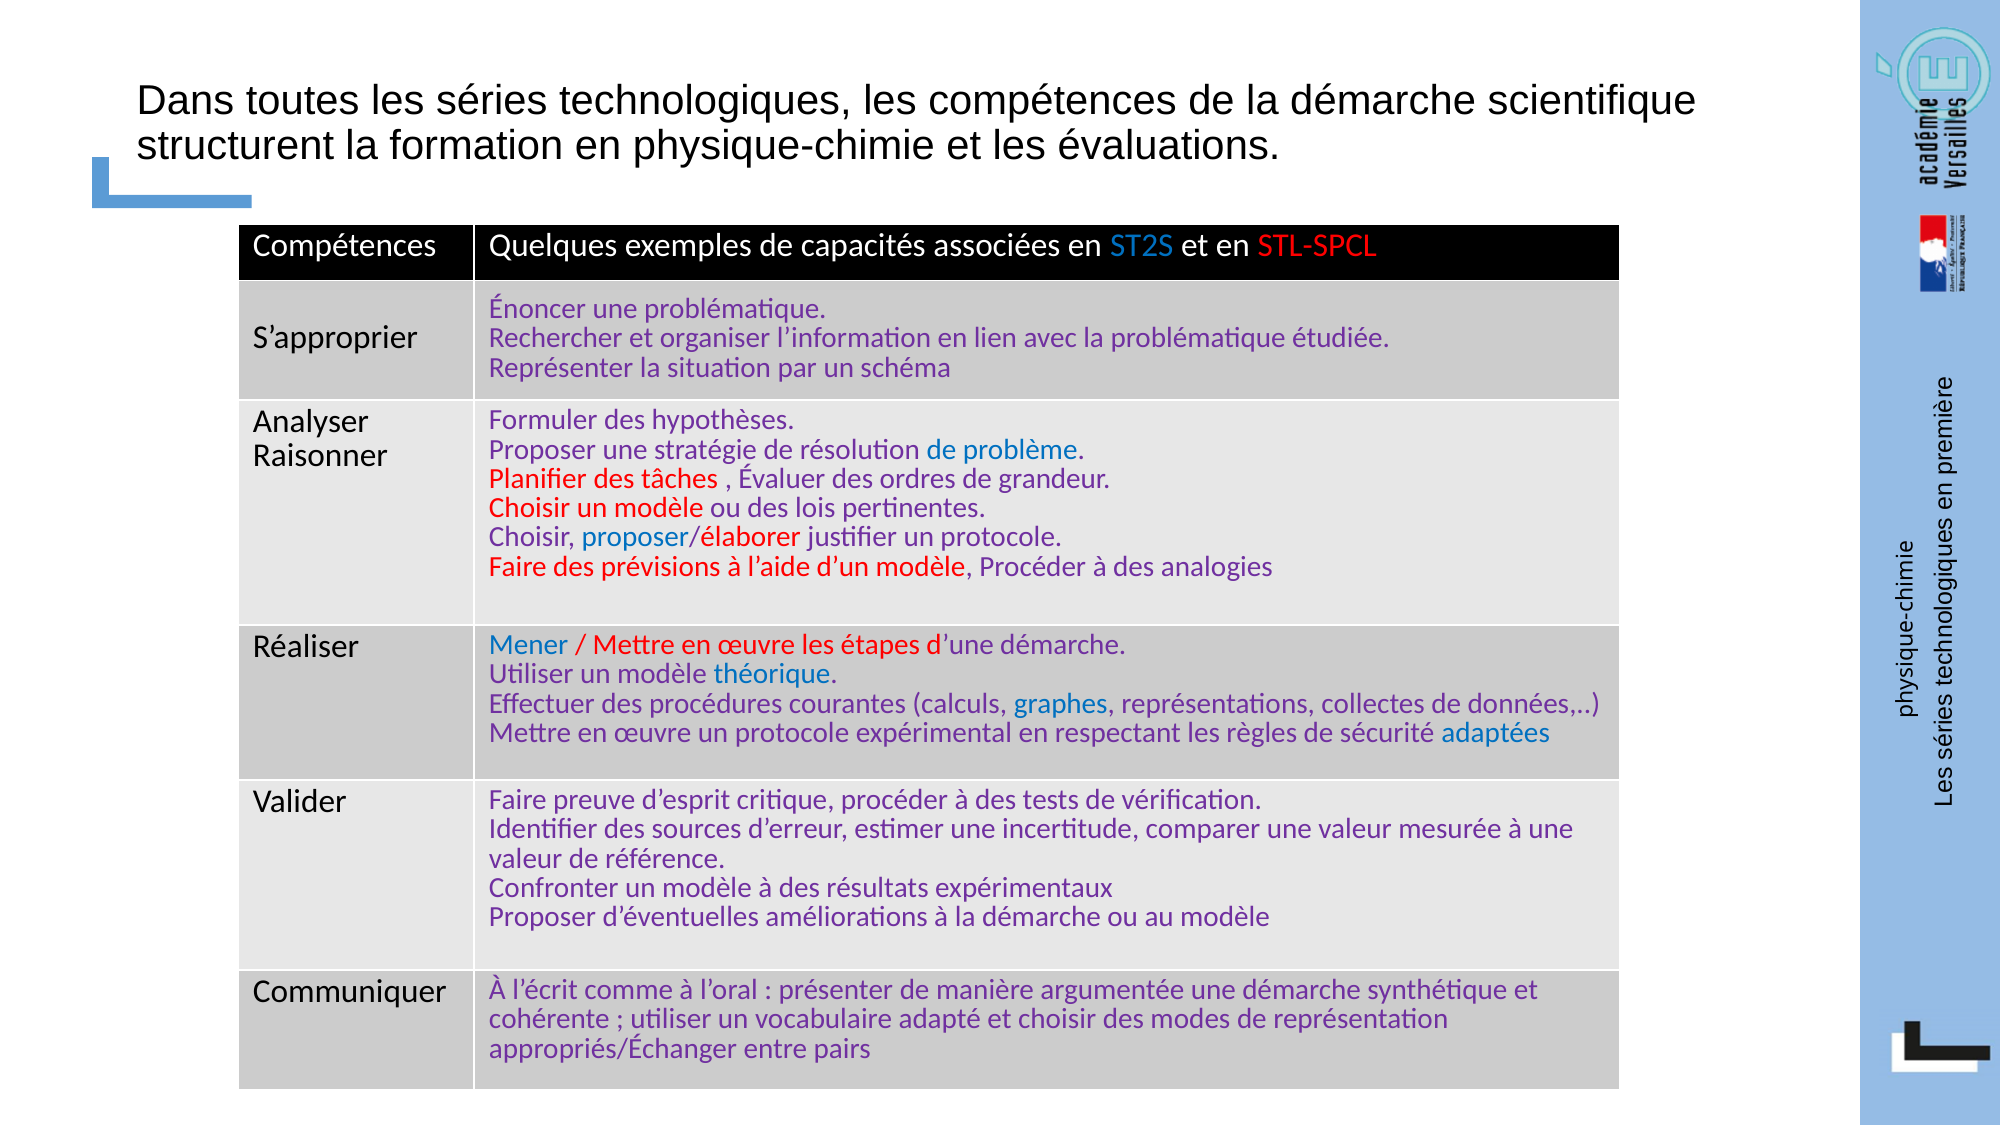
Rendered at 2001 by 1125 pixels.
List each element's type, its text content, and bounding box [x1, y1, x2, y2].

table_cell Énoncer une problématique. Rechercher et organiser l’information en lien avec la problématique étudiée. Représenter la situation par un schéma [475, 281, 1619, 399]
text_box [332, 74, 1884, 1125]
table_cell Valider [239, 781, 473, 969]
table_cell Réaliser [239, 626, 473, 779]
table_cell Faire preuve d’esprit critique, procéder à des tests de vérification. Identifier des sources d’erreur, estimer une incertitude, comparer une valeur mesurée à une valeur de référence. Confronter un modèle à des résultats expérimentaux Proposer d’éventuelles améliorations à la démarche ou au modèle [475, 781, 1619, 969]
table_cell Communiquer [239, 971, 473, 1089]
text_box physique-chimie [1883, 481, 1919, 779]
title Dans toutes les séries technologiques, les compétences de la démarche scientifique structurent la formation en physique-chimie et les évaluations. [121, 64, 1806, 183]
table_cell S’approprier [239, 281, 473, 399]
picture [1860, 0, 2000, 1125]
table_header Compétences [239, 225, 473, 280]
text_box [91, 156, 253, 209]
text_box Les séries technologiques en première [1919, 354, 1965, 823]
table_cell Analyser Raisonner [239, 401, 473, 624]
table_cell Formuler des hypothèses. Proposer une stratégie de résolution de problème. Planifier des tâches , Évaluer des ordres de grandeur. Choisir un modèle ou des lois pertinentes. Choisir, proposer/élaborer justifier un protocole. Faire des prévisions à l’aide d’un modèle, Procéder à des analogies [475, 401, 1619, 624]
table_header Quelques exemples de capacités associées en ST2S et en STL-SPCL [475, 225, 1619, 280]
table_cell À l’écrit comme à l’oral : présenter de manière argumentée une démarche synthétique et cohérente ; utiliser un vocabulaire adapté et choisir des modes de représentation appropriés/Échanger entre pairs [475, 971, 1619, 1089]
table_cell Mener / Mettre en œuvre les étapes d’une démarche. Utiliser un modèle théorique. Effectuer des procédures courantes (calculs, graphes, représentations, collectes de données,..) Mettre en œuvre un protocole expérimental en respectant les règles de sécurité adaptées [475, 626, 1619, 779]
